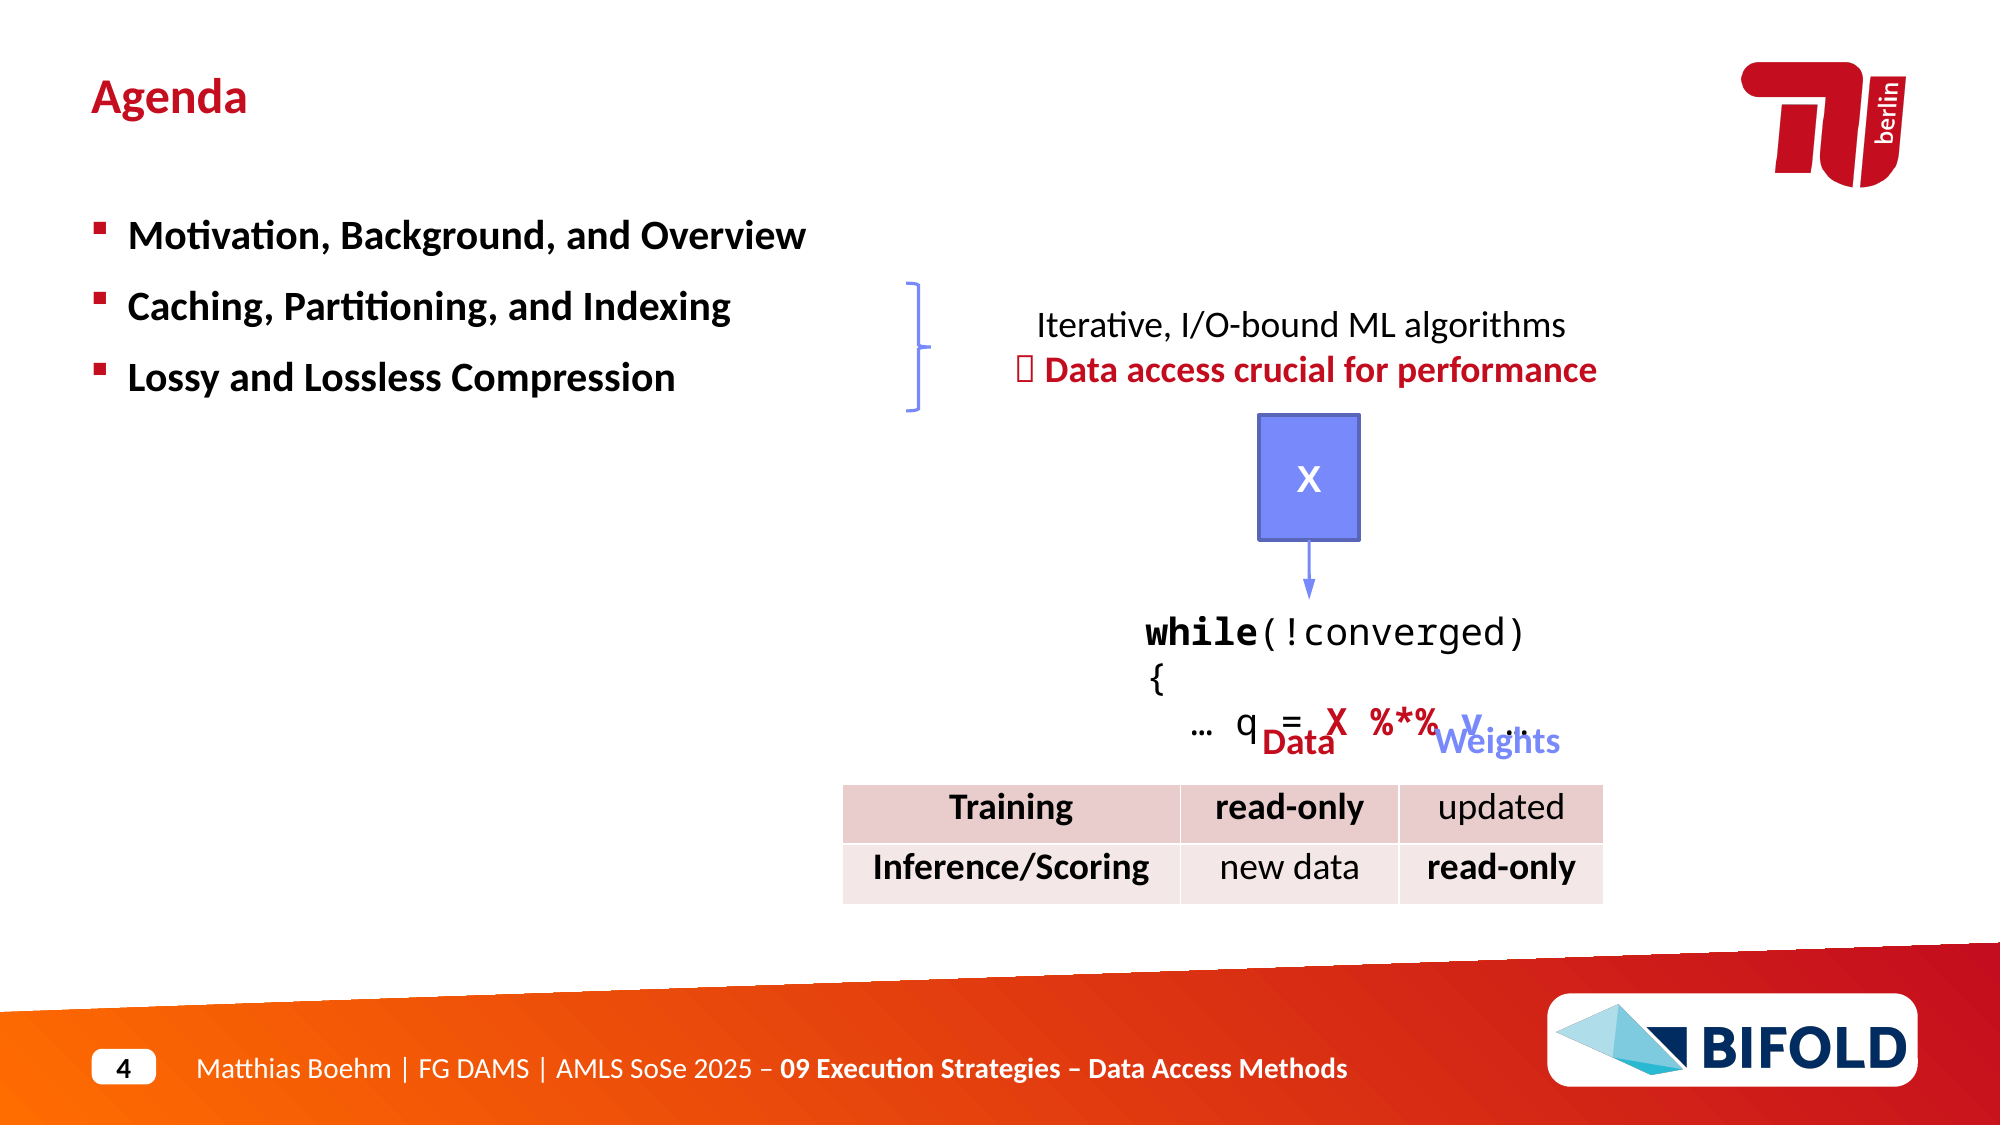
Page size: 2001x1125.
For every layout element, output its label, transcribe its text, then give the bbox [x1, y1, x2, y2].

table_cell Inference/Scoring [843, 845, 1180, 904]
table_cell read-only [1400, 845, 1603, 904]
text_box [906, 282, 931, 412]
text_box Data [1204, 709, 1394, 770]
text_box while(!converged) { … q = X %*% v … } [1130, 600, 1569, 783]
picture [1741, 62, 1906, 188]
list Motivation, Background, and Overview Caching, Partitioning, and Indexing Lossy and Lossless Compression [90, 208, 1908, 948]
table_cell new data [1181, 845, 1398, 904]
list Agenda [91, 65, 1455, 183]
picture [1556, 1004, 1906, 1075]
text_box X [1259, 414, 1360, 540]
table_header updated [1400, 785, 1603, 843]
table_header Training [843, 785, 1180, 843]
text_box Iterative, I/O-bound ML algorithms  Data access crucial for performance [1002, 292, 1610, 398]
table_header read-only [1181, 785, 1398, 843]
text_box Weights [1415, 709, 1580, 769]
